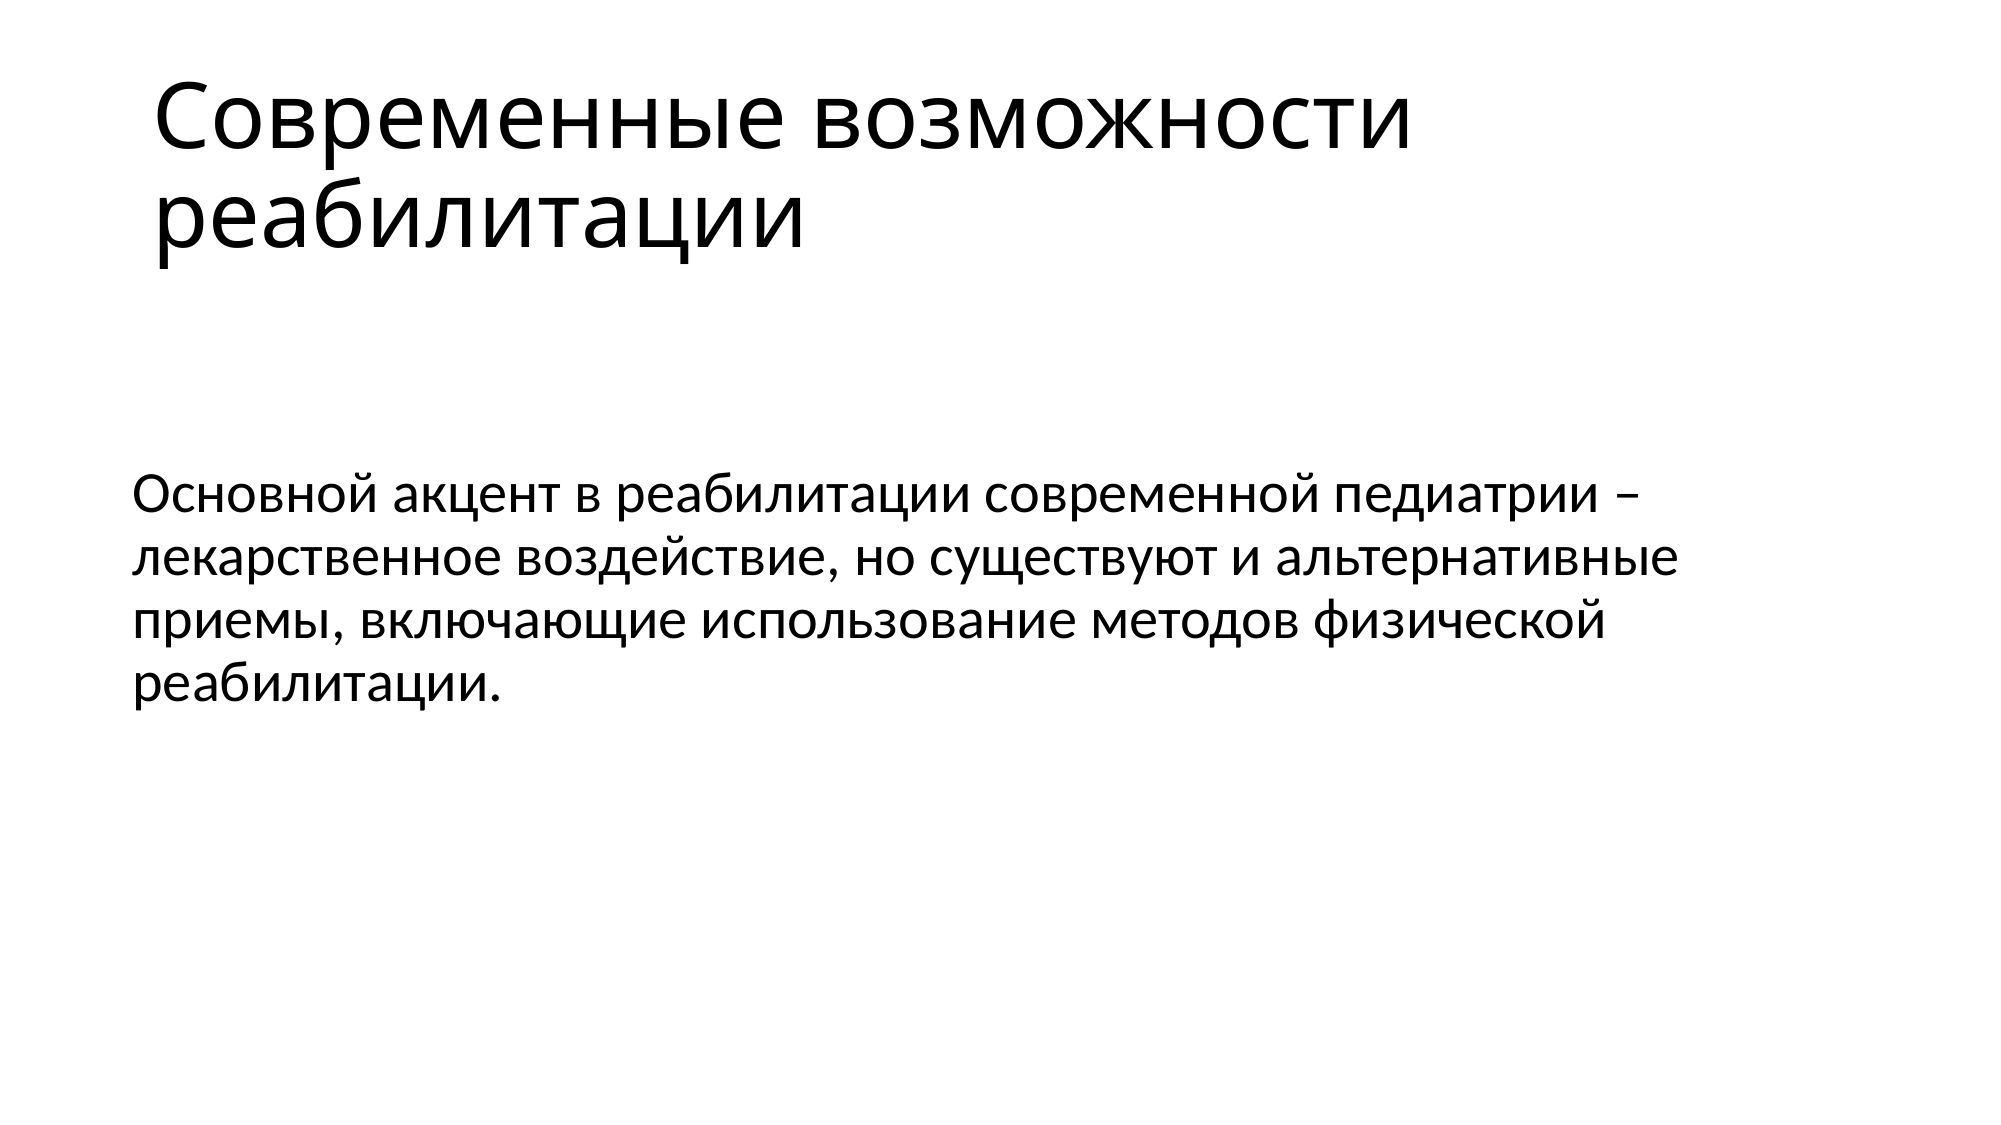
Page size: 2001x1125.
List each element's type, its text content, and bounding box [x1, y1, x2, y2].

title Современные возможности реабилитации [137, 59, 1863, 278]
list Основной акцент в реабилитации современной педиатрии – лекарственное воздействие, но существуют и альтернативные приемы, включающие использование методов физической реабилитации. [117, 454, 1923, 813]
